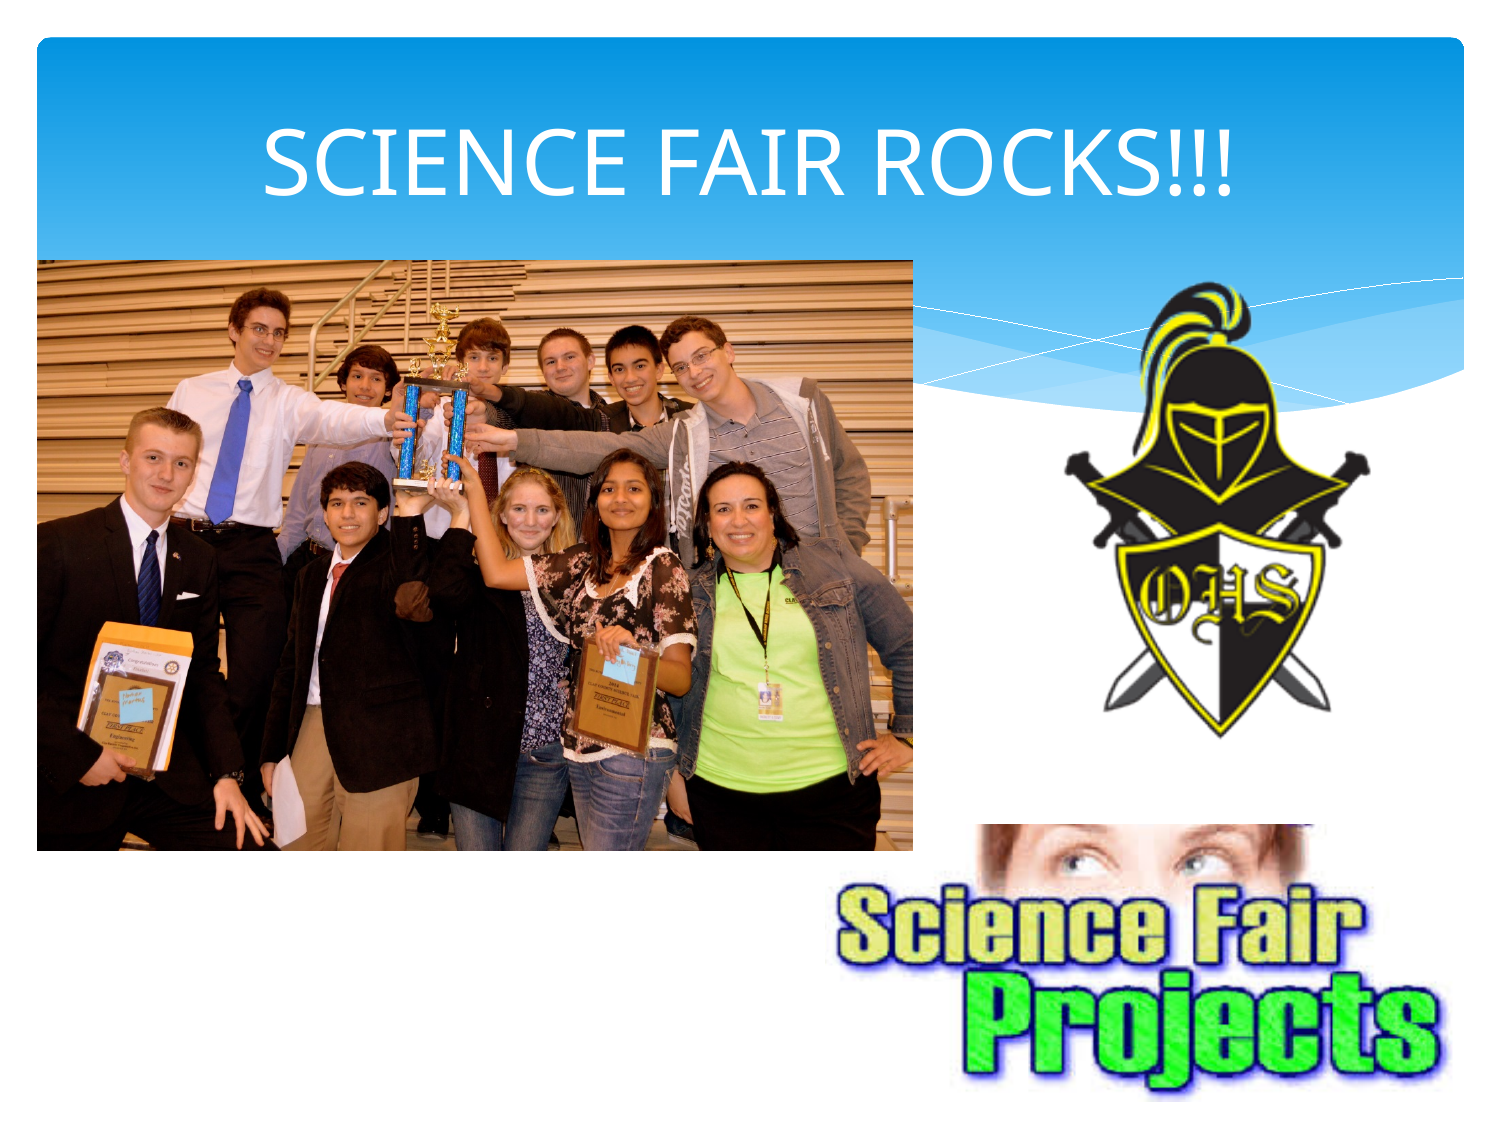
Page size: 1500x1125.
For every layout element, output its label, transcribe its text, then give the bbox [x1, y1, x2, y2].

picture [37, 224, 1500, 1102]
title SCIENCE FAIR ROCKS!!! [75, 55, 1425, 258]
